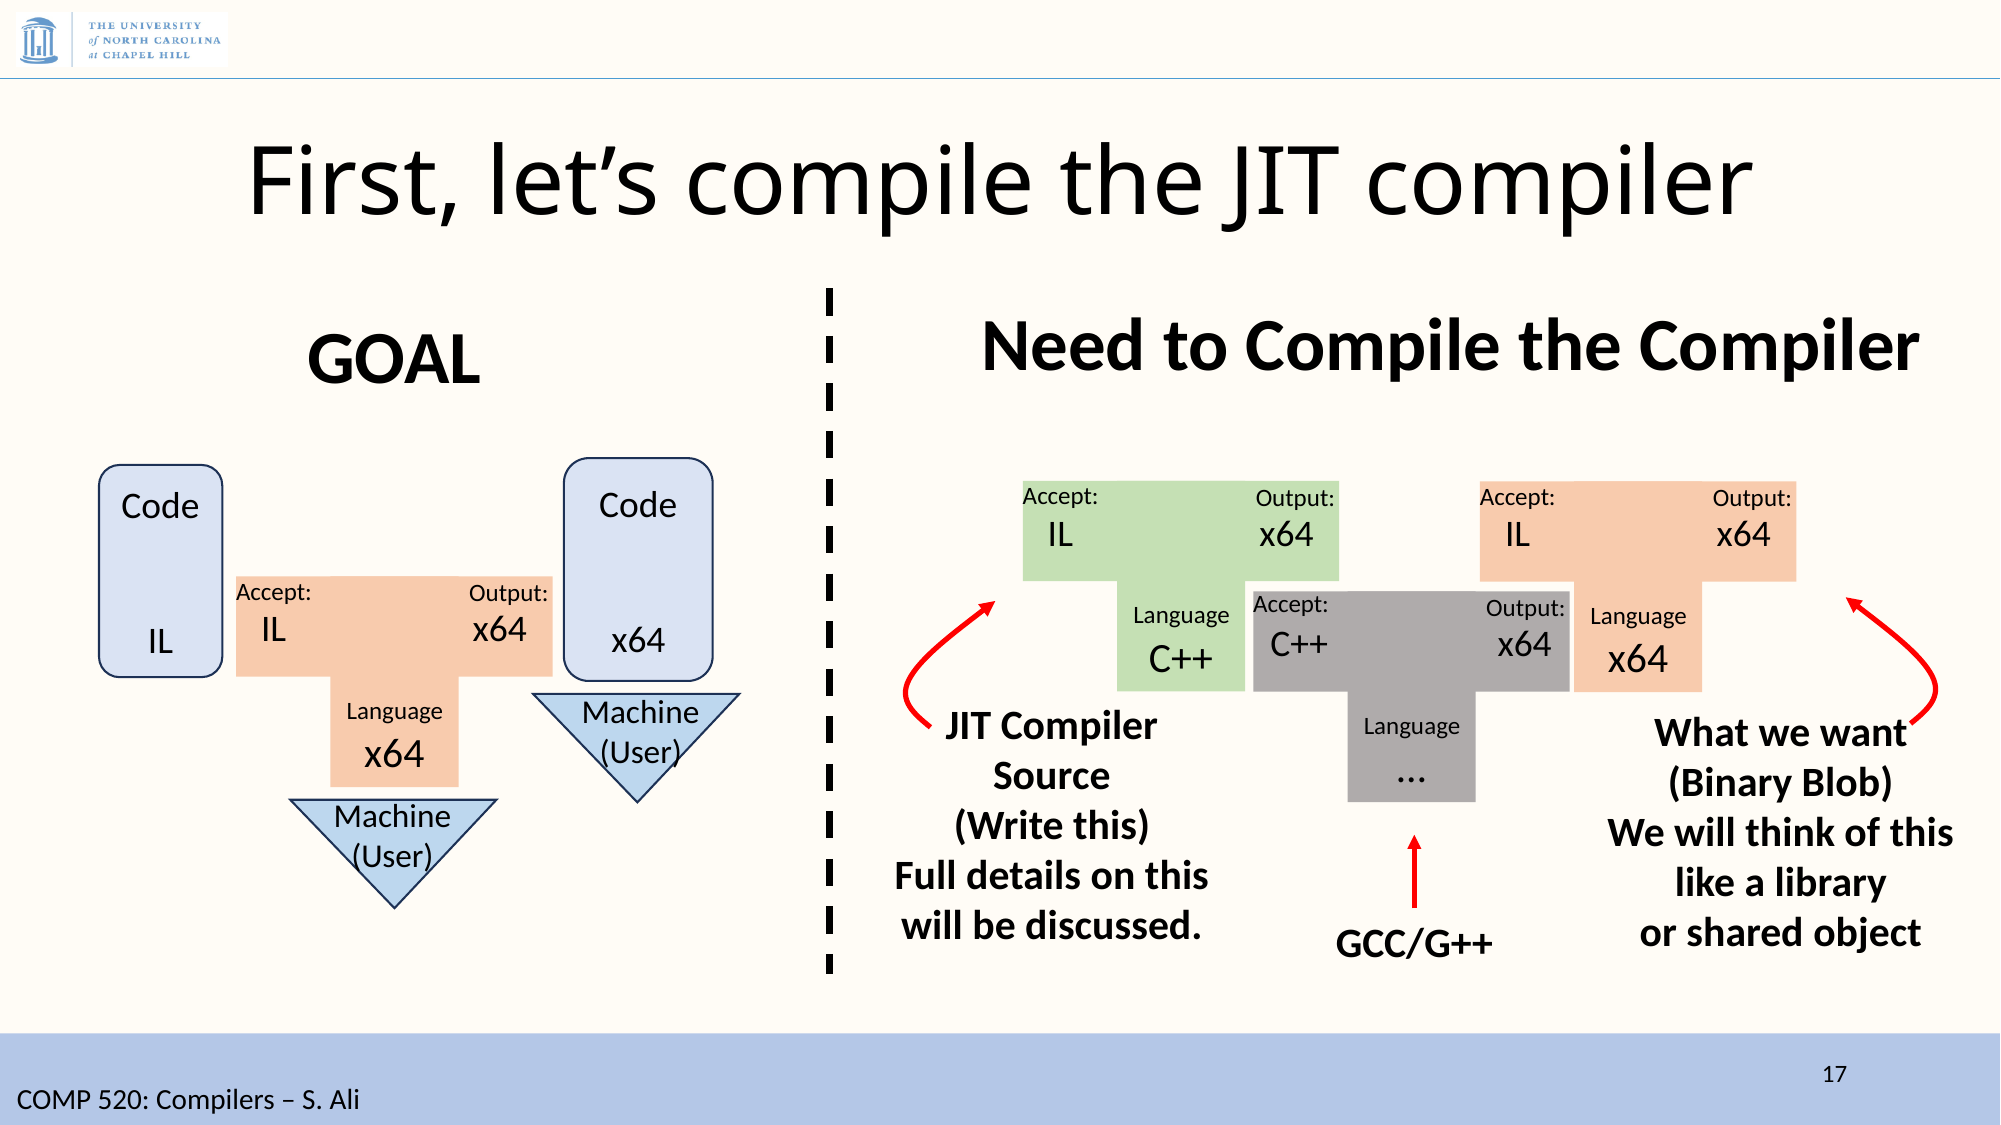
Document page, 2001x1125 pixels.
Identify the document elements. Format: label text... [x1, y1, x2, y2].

text_box Accept: [221, 567, 327, 613]
text_box Need to Compile the Compiler [966, 288, 1938, 394]
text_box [1253, 591, 1570, 803]
picture [16, 12, 228, 67]
text_box GOAL [292, 301, 497, 406]
title First, let’s compile the JIT compiler [137, 89, 1863, 278]
text_box Machine (User) [566, 682, 715, 818]
text_box COMP 520: Compilers – S. Ali [2, 1072, 376, 1123]
text_box [0, 1032, 2000, 1125]
text_box [467, 798, 499, 833]
slide_number 17 [1412, 1042, 1863, 1103]
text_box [236, 576, 553, 788]
text_box Code x64 [562, 457, 714, 682]
text_box [287, 798, 318, 831]
text_box GCC/G++ [1320, 908, 1508, 974]
text_box Machine (User) [318, 788, 467, 921]
text_box Output: [454, 569, 564, 614]
text_box JIT Compiler Source (Write this) Full details on this will be discussed. [879, 690, 1225, 956]
text_box Accept: [1464, 472, 1571, 518]
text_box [1479, 481, 1797, 693]
text_box [715, 692, 742, 722]
text_box Output: [1698, 474, 1808, 519]
text_box Accept: [1007, 472, 1114, 517]
text_box What we want (Binary Blob) We will think of this like a library or shared object [1592, 696, 1969, 962]
text_box [553, 692, 566, 730]
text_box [1022, 480, 1340, 692]
text_box [904, 601, 996, 729]
text_box Code IL [97, 463, 224, 679]
text_box [1845, 597, 1937, 725]
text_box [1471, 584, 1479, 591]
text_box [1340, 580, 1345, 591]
text_box Output: [1240, 473, 1351, 519]
